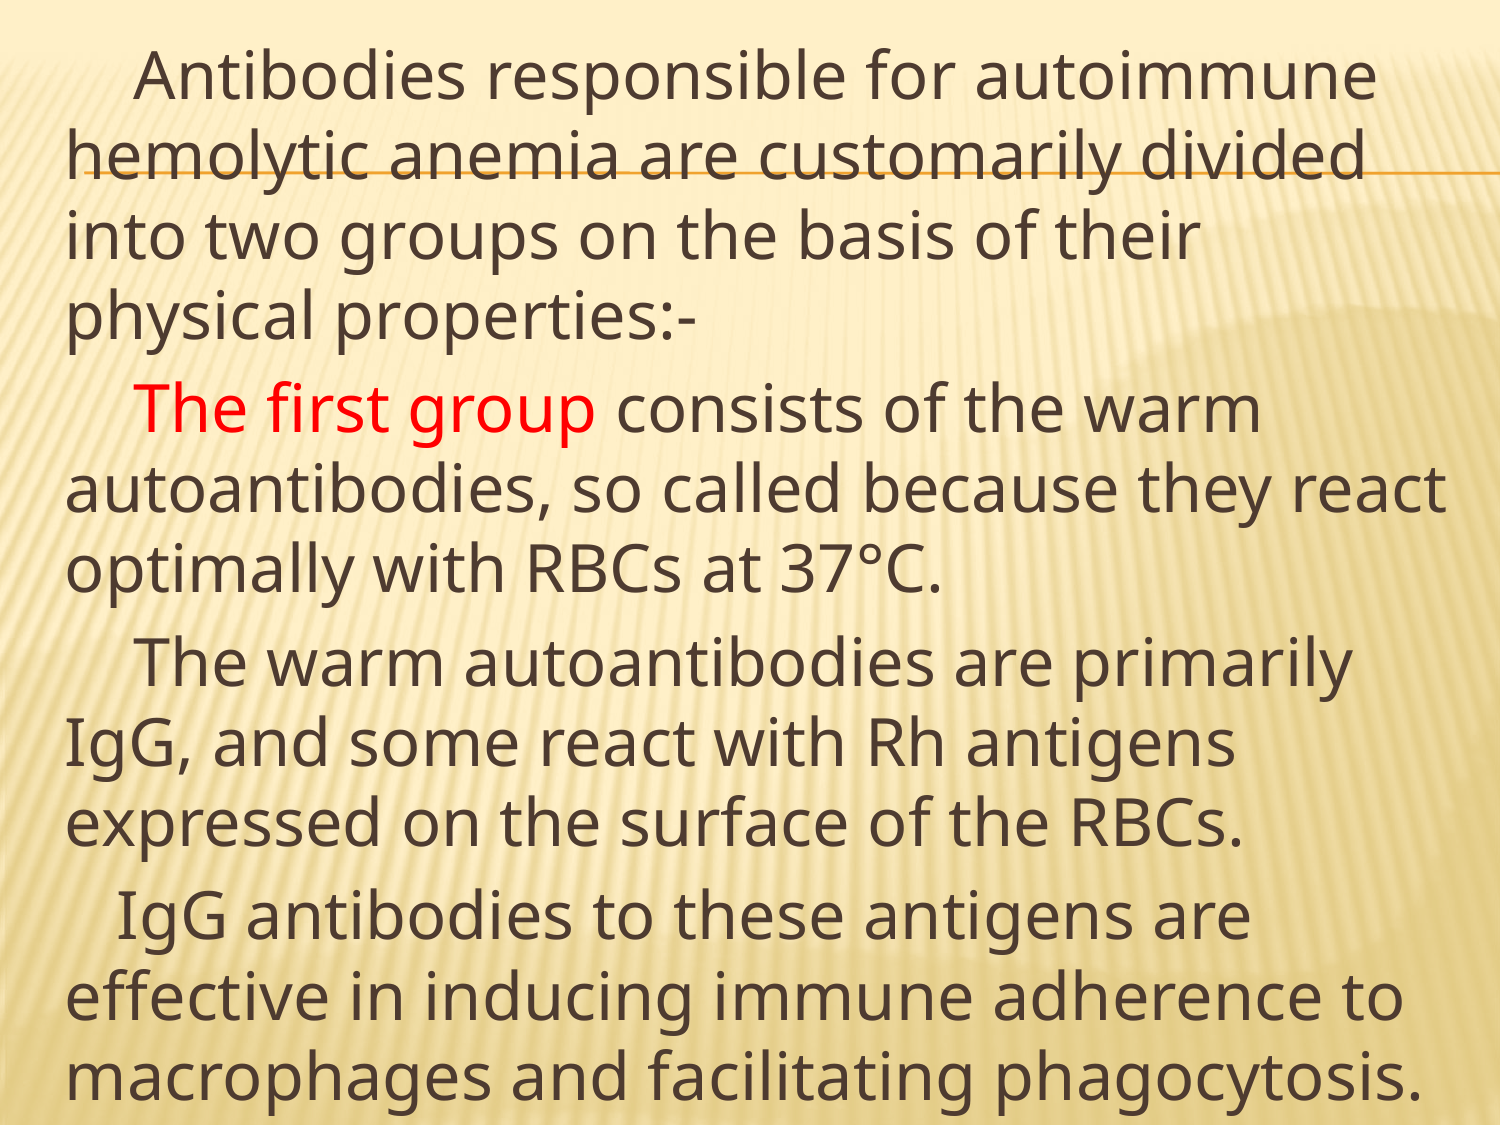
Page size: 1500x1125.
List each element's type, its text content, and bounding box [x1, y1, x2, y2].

list Antibodies responsible for autoimmune hemolytic anemia are customarily divided into two groups on the basis of their physical properties:- The first group consists of the warm autoantibodies, so called because they react optimally with RBCs at 37°C. The warm autoantibodies are primarily IgG, and some react with Rh antigens expressed on the surface of the RBCs. IgG antibodies to these antigens are effective in inducing immune adherence to macrophages and facilitating phagocytosis. [50, 24, 1475, 1125]
